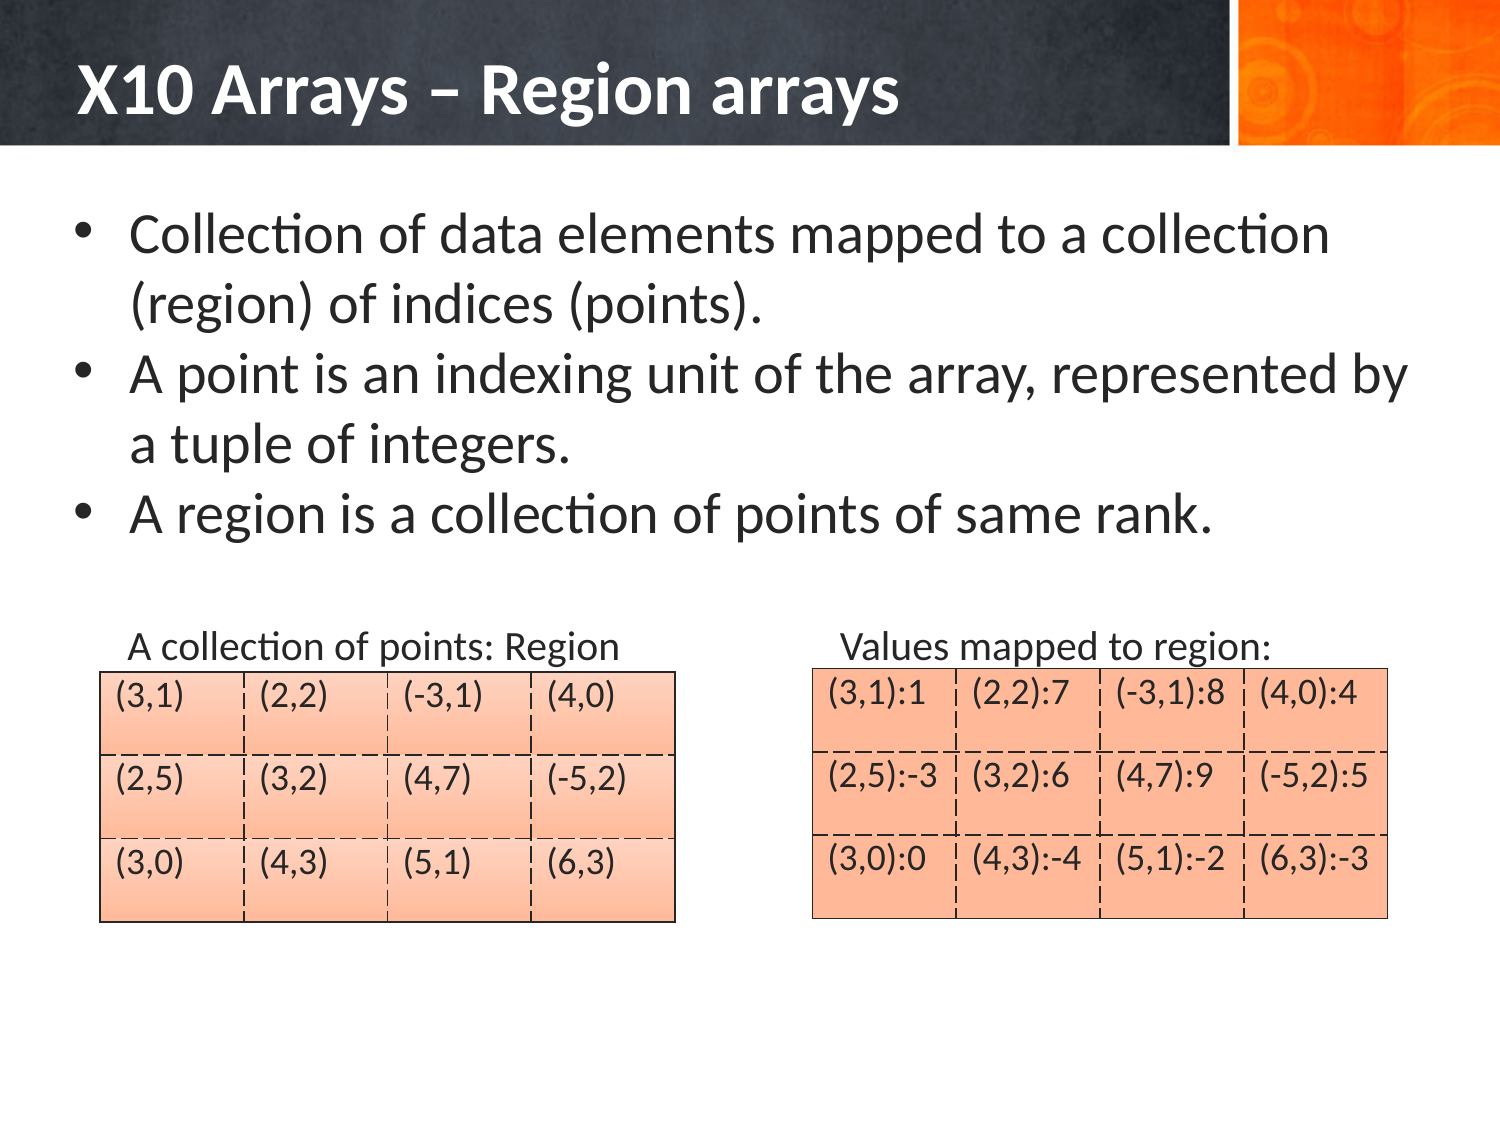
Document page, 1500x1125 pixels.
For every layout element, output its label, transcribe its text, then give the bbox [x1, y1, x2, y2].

table_header (3,1):1 [813, 669, 956, 752]
table_cell (4,7) [387, 755, 531, 838]
table_header (2,2) [244, 676, 387, 755]
text_box Collection of data elements mapped to a collection (region) of indices (points). A point is an indexing unit of the array, represented by a tuple of integers. A region is a collection of points of same rank. [58, 187, 1459, 553]
table_cell (4,3):-4 [956, 835, 1100, 918]
text_box Values mapped to region: Array [825, 611, 1388, 668]
table_cell (6,3):-3 [1244, 835, 1387, 918]
table_cell (3,0):0 [813, 835, 956, 918]
table_cell (-5,2):5 [1244, 752, 1387, 835]
table_header (3,1) [101, 673, 244, 755]
table_cell (-5,2) [531, 755, 674, 838]
table_header (4,0) [531, 676, 674, 755]
table_cell (4,7):9 [1100, 752, 1244, 835]
table_cell (2,5):-3 [813, 752, 956, 835]
table_cell (3,0) [101, 838, 244, 921]
table_cell (3,2):6 [956, 752, 1100, 835]
table_header (-3,1):8 [1100, 669, 1244, 752]
table_cell (5,1) [387, 838, 531, 921]
table_cell (6,3) [531, 838, 674, 921]
table_cell (5,1):-2 [1100, 835, 1244, 918]
table_header (-3,1) [387, 676, 531, 755]
table_cell (2,5) [101, 755, 244, 838]
table_cell (3,2) [244, 755, 387, 838]
picture [0, 0, 1500, 1125]
table_header (2,2):7 [956, 669, 1100, 752]
text_box A collection of points: Region [112, 611, 675, 676]
table_header (4,0):4 [1244, 669, 1387, 752]
title X10 Arrays – Region arrays [62, 0, 1222, 138]
table_cell (4,3) [244, 838, 387, 921]
